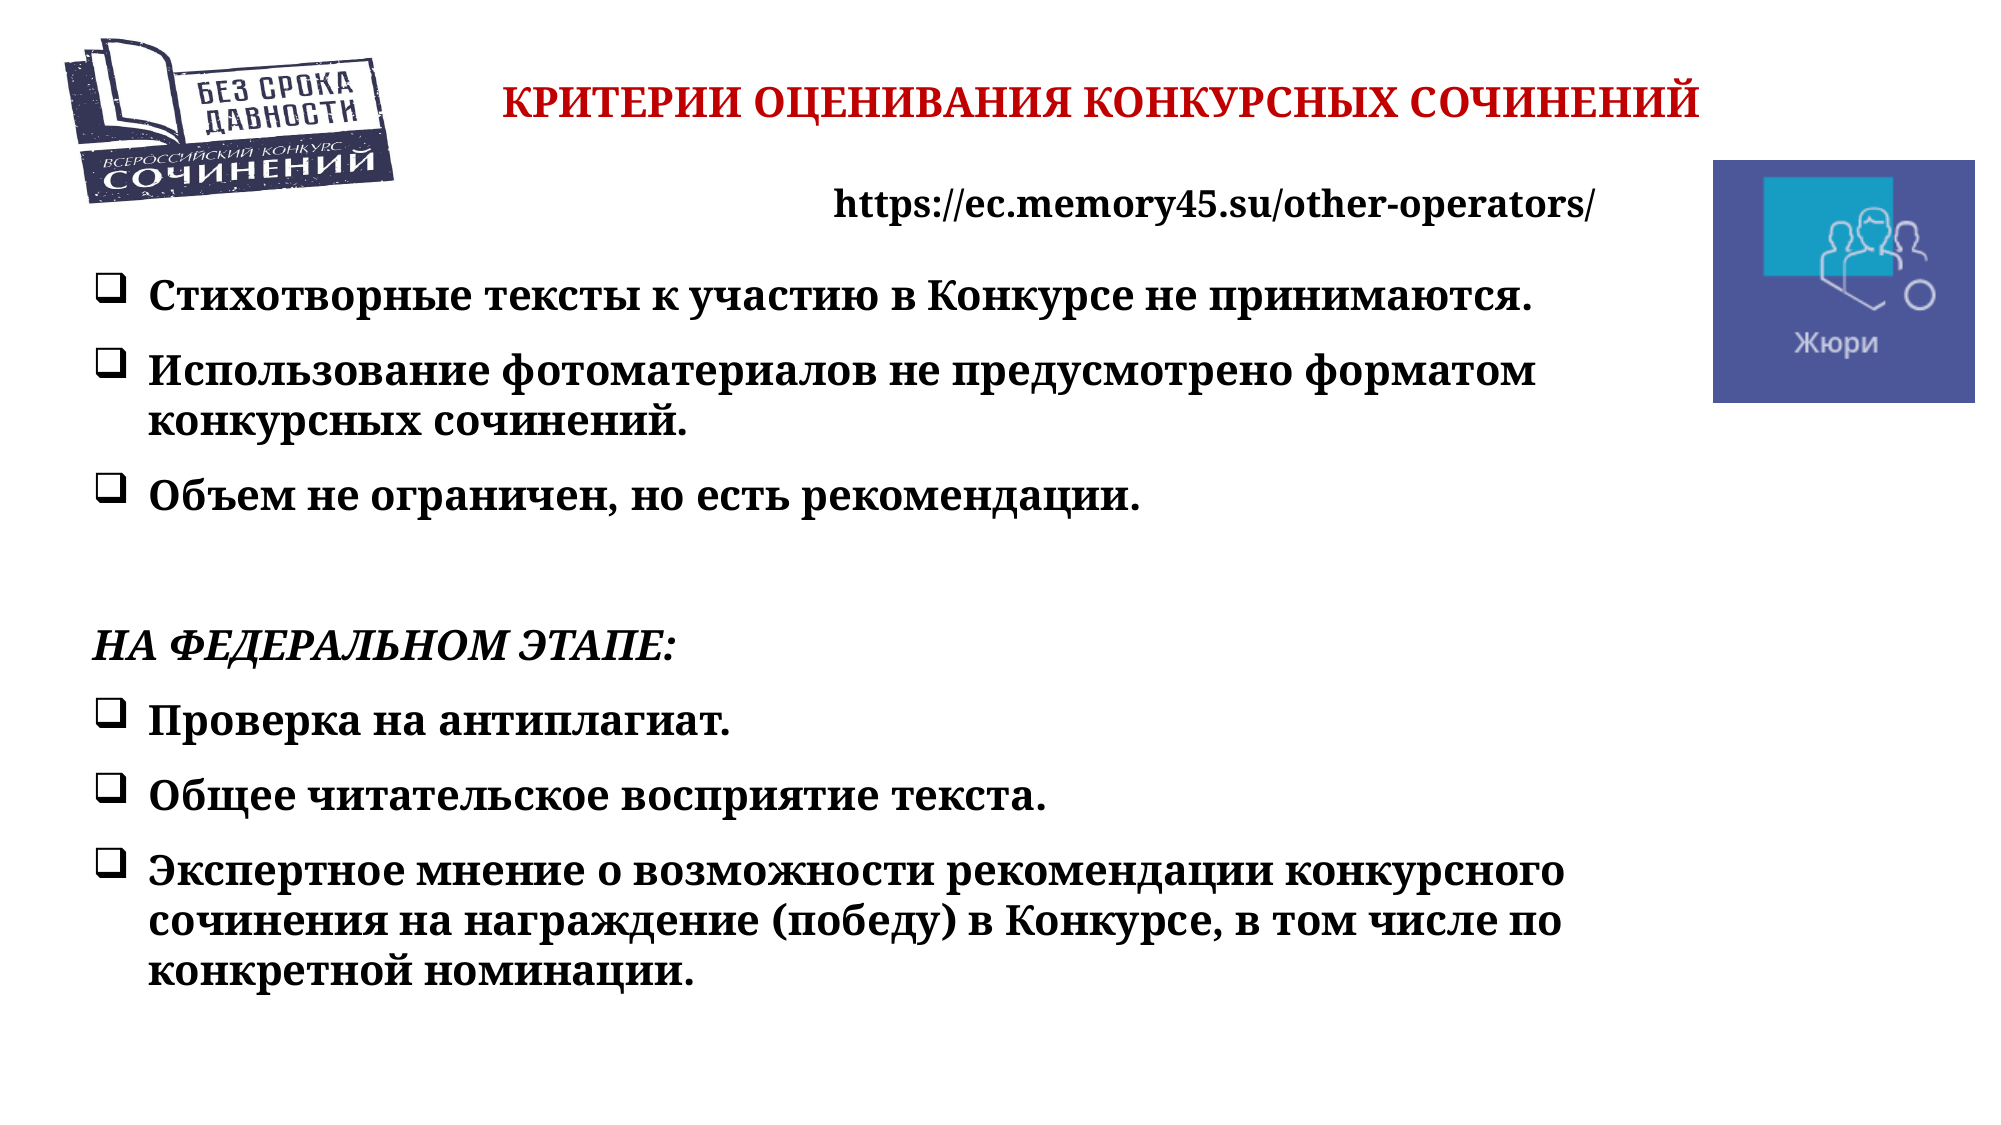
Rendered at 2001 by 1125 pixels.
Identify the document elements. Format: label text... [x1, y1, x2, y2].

text_box КРИТЕРИИ ОЦЕНИВАНИЯ КОНКУРСНЫХ СОЧИНЕНИЙ [487, 68, 1876, 134]
text_box Стихотворные тексты к участию в Конкурсе не принимаются. Использование фотоматериалов не предусмотрено форматом конкурсных сочинений. Объем не ограничен, но есть рекомендации. НА ФЕДЕРАЛЬНОМ ЭТАПЕ: Проверка на антиплагиат. Общее читательское восприятие текста. Экспертное мнение о возможности рекомендации конкурсного сочинения на награждение (победу) в Конкурсе, в том числе по конкретной номинации. [77, 261, 1714, 1002]
picture [56, 25, 403, 208]
text_box https://ec.memory45.su/other-operators/ [818, 172, 1713, 233]
picture [1713, 160, 1975, 403]
